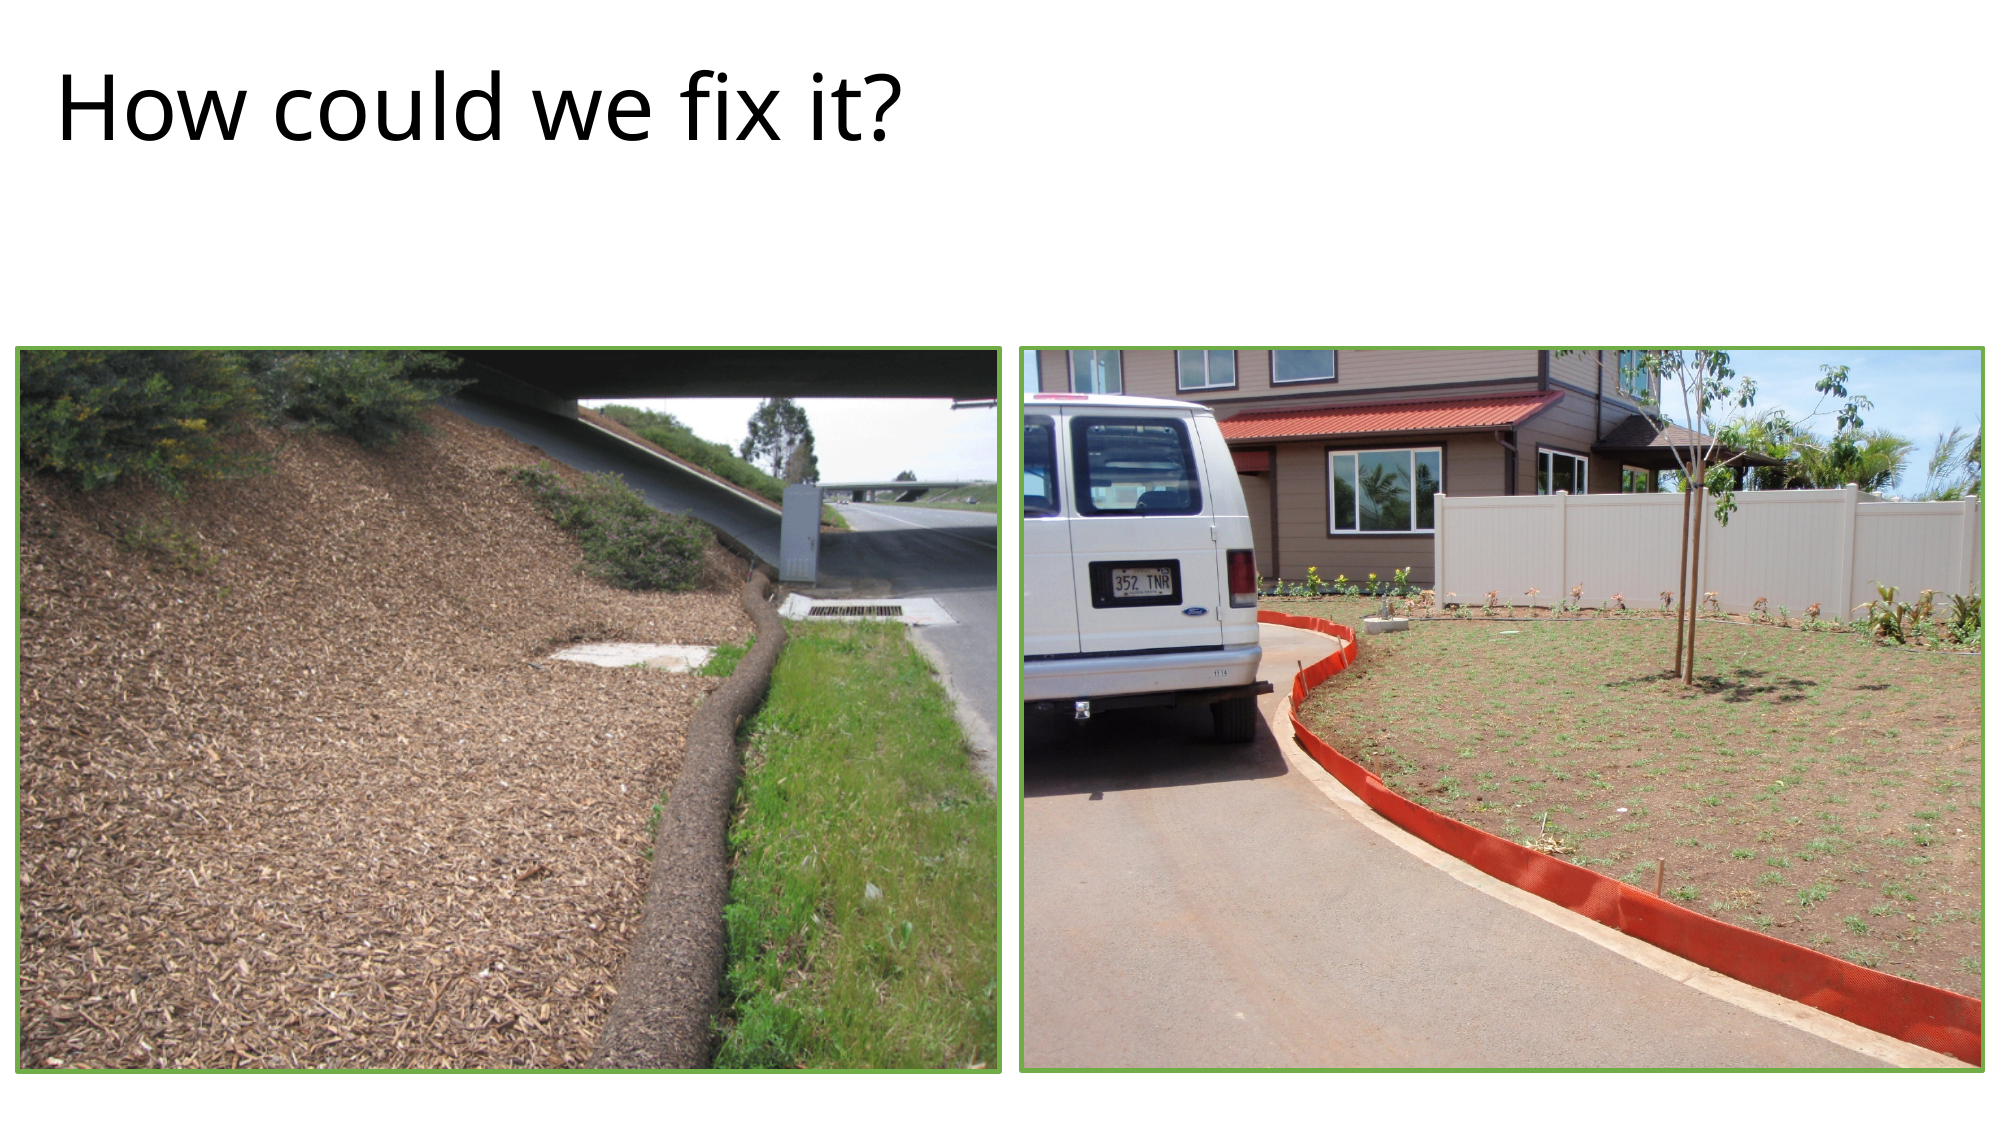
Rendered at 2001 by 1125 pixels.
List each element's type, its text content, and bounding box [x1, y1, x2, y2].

picture [1023, 350, 1981, 1069]
picture [19, 350, 998, 1069]
title How could we fix it? [39, 2, 1206, 220]
